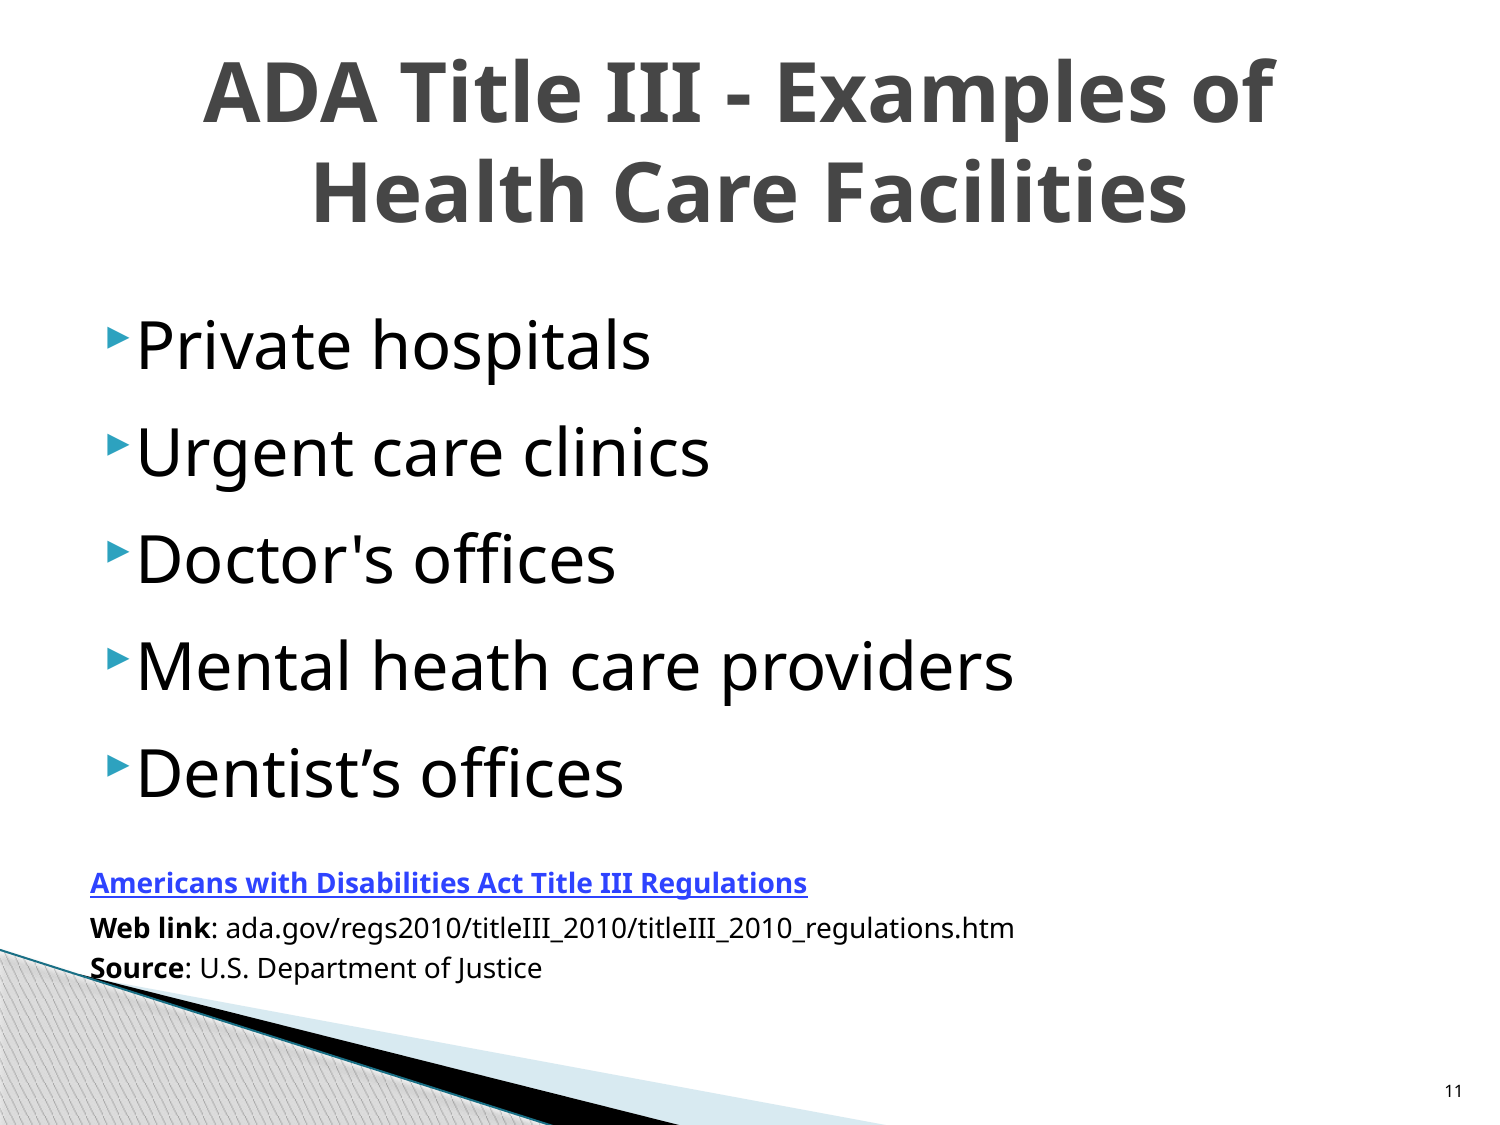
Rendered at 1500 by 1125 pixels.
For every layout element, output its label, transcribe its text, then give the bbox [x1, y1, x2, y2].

list Private hospitals Urgent care clinics Doctor's offices Mental heath care providers Dentist’s offices Americans with Disabilities Act Title III Regulations Web link: ada.gov/regs2010/titleIII_2010/titleIII_2010_regulations.htm Source: U.S. Department of Justice [75, 287, 1463, 1030]
title ADA Title III - Examples of Health Care Facilities [75, 45, 1425, 233]
slide_number 11 [1418, 1051, 1479, 1112]
